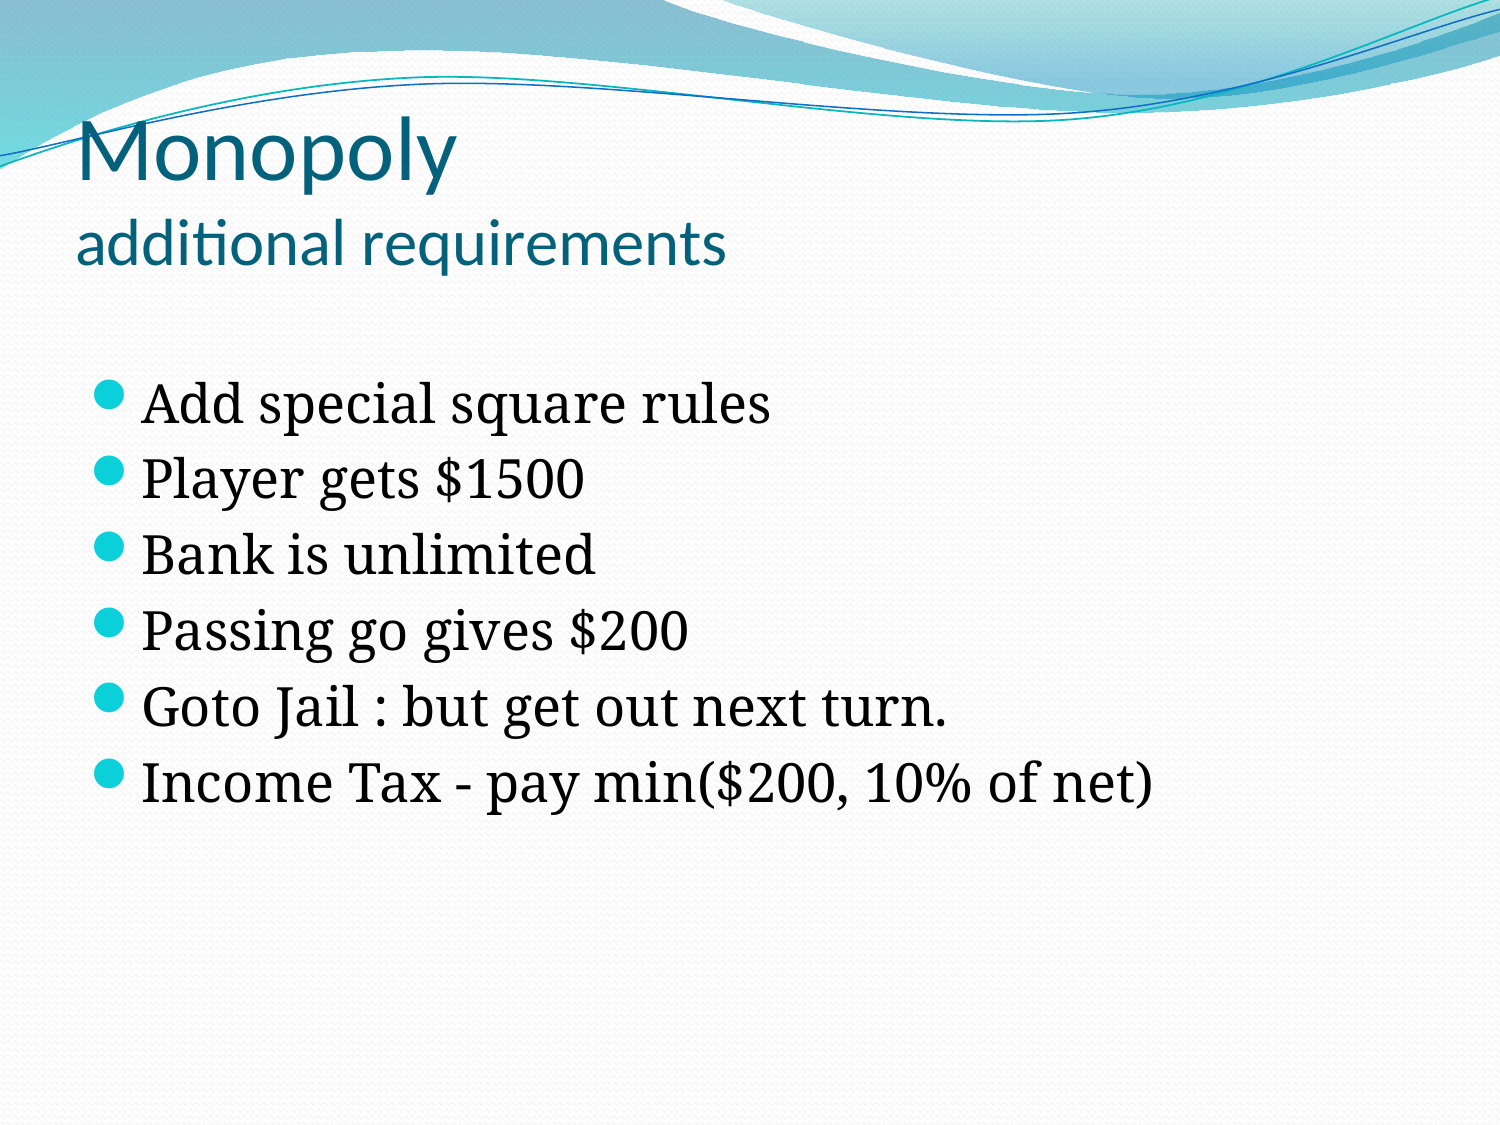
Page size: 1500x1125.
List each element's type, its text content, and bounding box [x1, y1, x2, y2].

title Monopoly additional requirements [75, 45, 1425, 279]
list Add special square rules Player gets $1500 Bank is unlimited Passing go gives $200 Goto Jail : but get out next turn. Income Tax - pay min($200, 10% of net) [75, 361, 1425, 1005]
